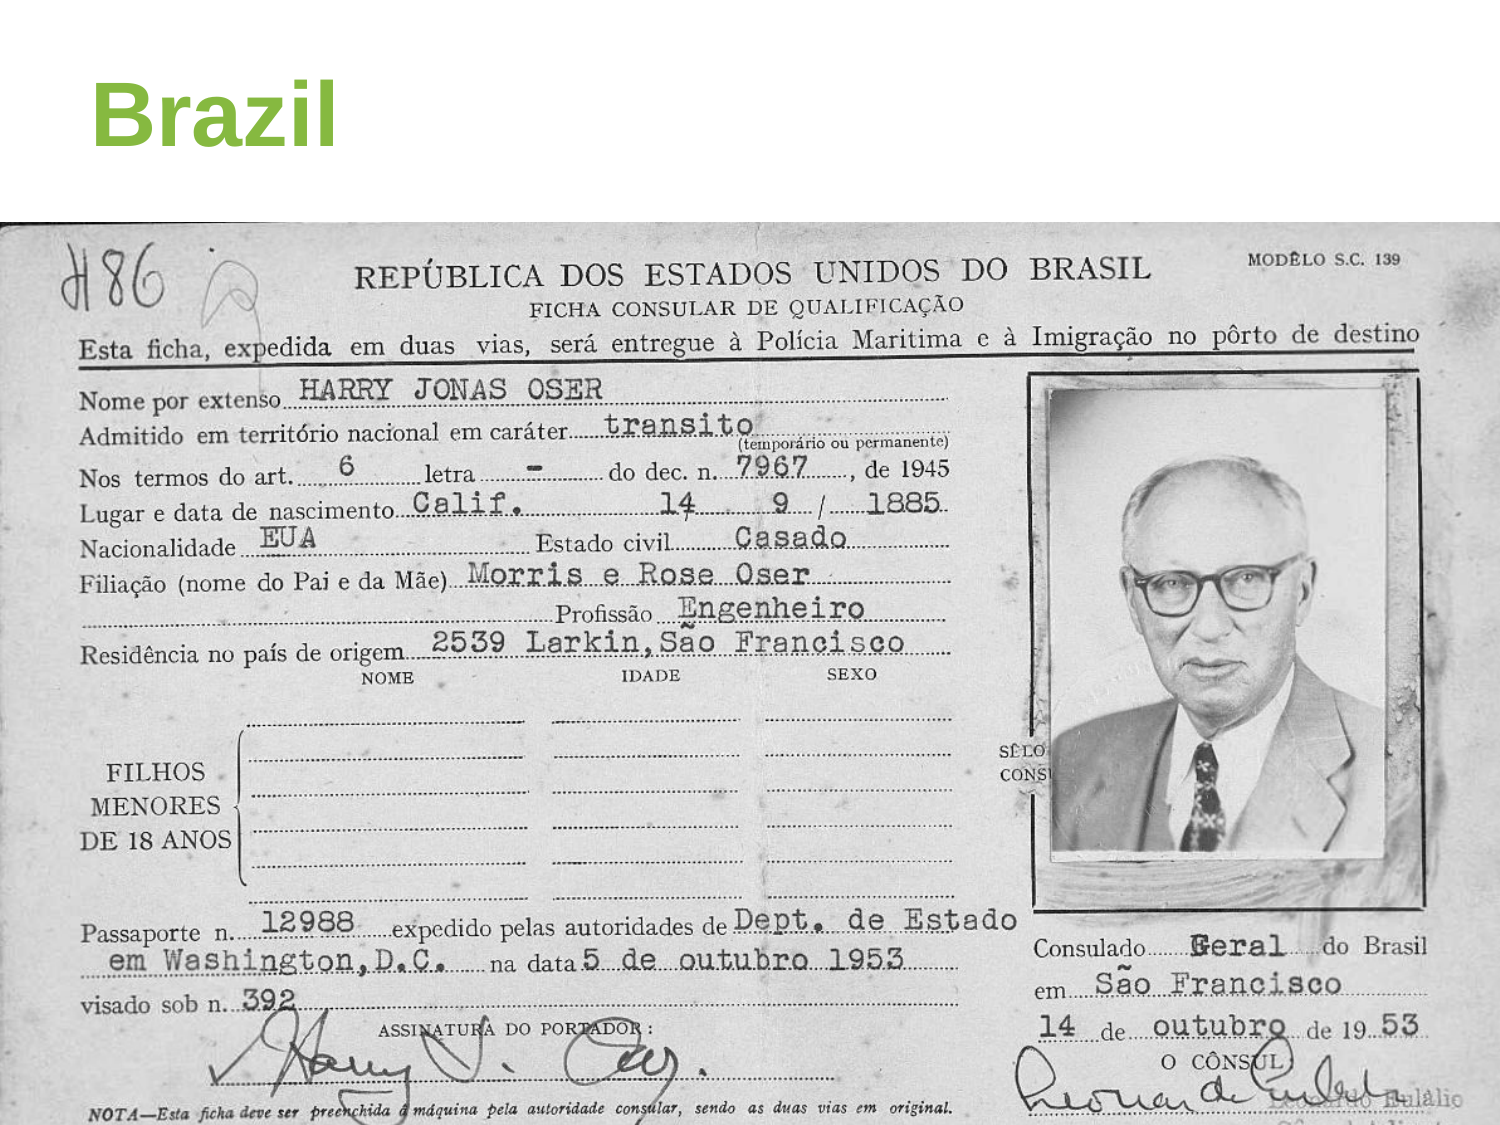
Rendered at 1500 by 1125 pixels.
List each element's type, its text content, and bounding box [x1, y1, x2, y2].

picture [0, 221, 1500, 1125]
title Brazil [75, 45, 1425, 175]
